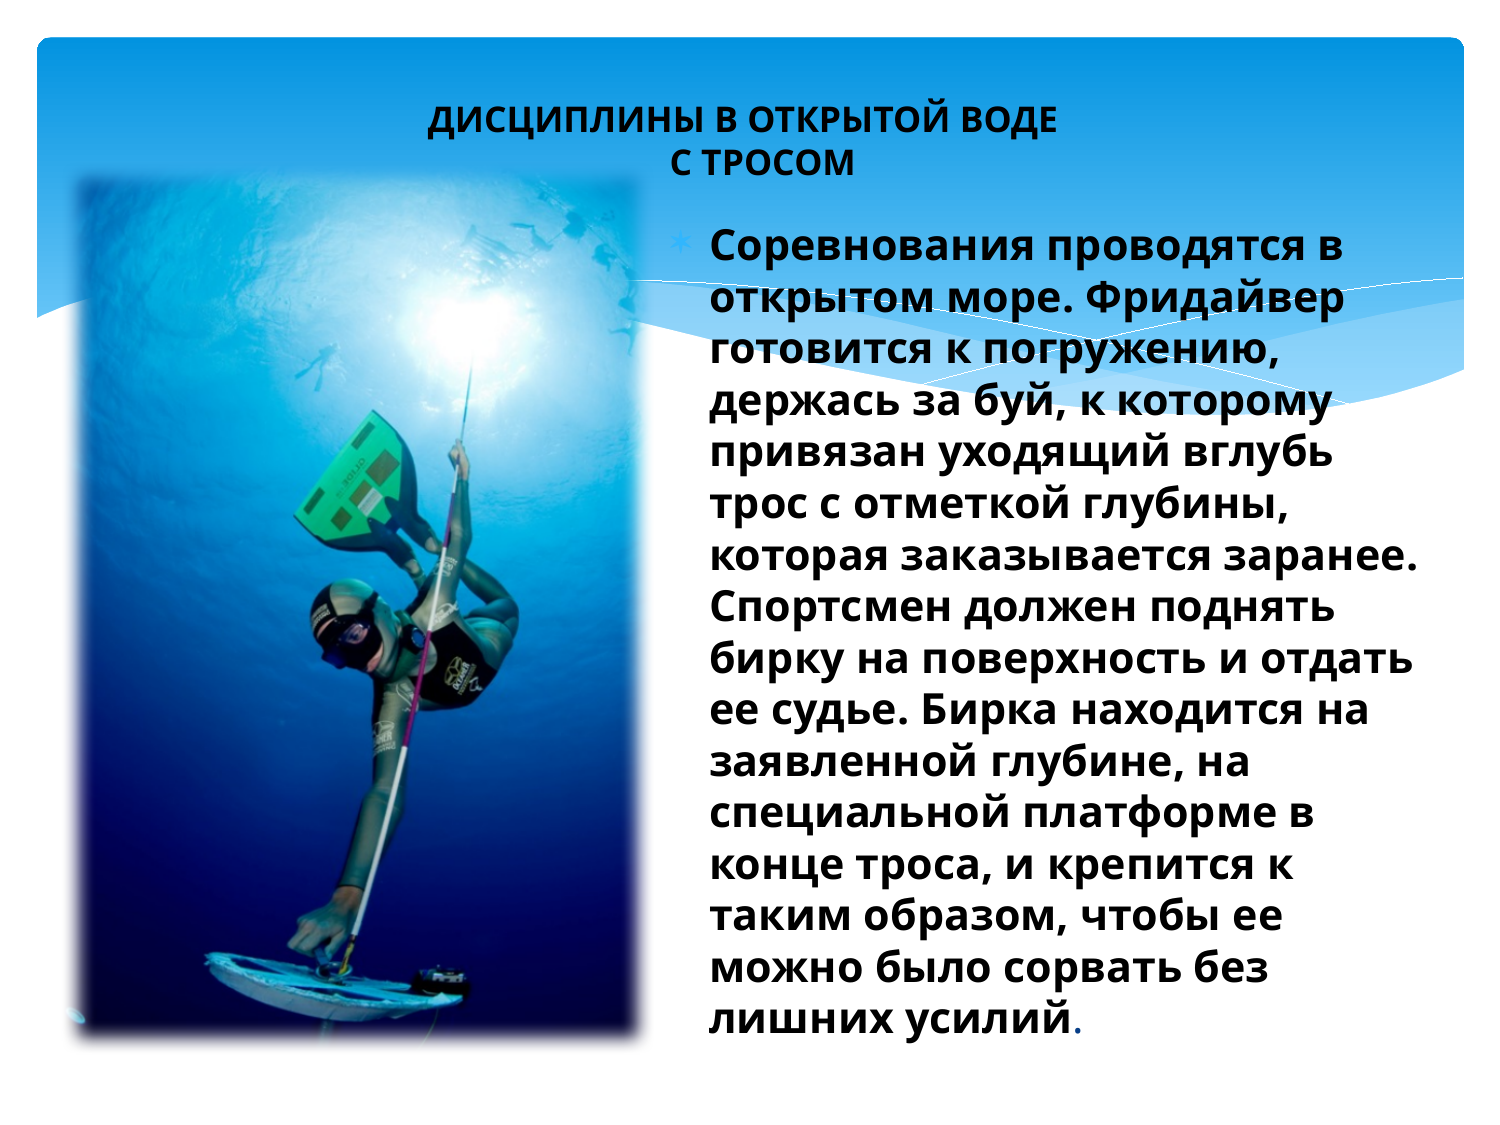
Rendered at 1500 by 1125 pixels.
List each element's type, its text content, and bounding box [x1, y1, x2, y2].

picture [61, 160, 656, 1055]
list Соревнования проводятся в открытом море. Фридайвер готовится к погружению, держась за буй, к которому привязан уходящий вглубь трос с отметкой глубины, которая заказывается заранее. Спортсмен должен поднять бирку на поверхность и отдать ее судье. Бирка находится на заявленной глубине, на специальной платформе в конце троса, и крепится к таким образом, чтобы ее можно было сорвать без лишних усилий. [661, 210, 1459, 1055]
title ДИСЦИПЛИНЫ В ОТКРЫТОЙ ВОДЕ С ТРОСОМ [61, 90, 1425, 233]
